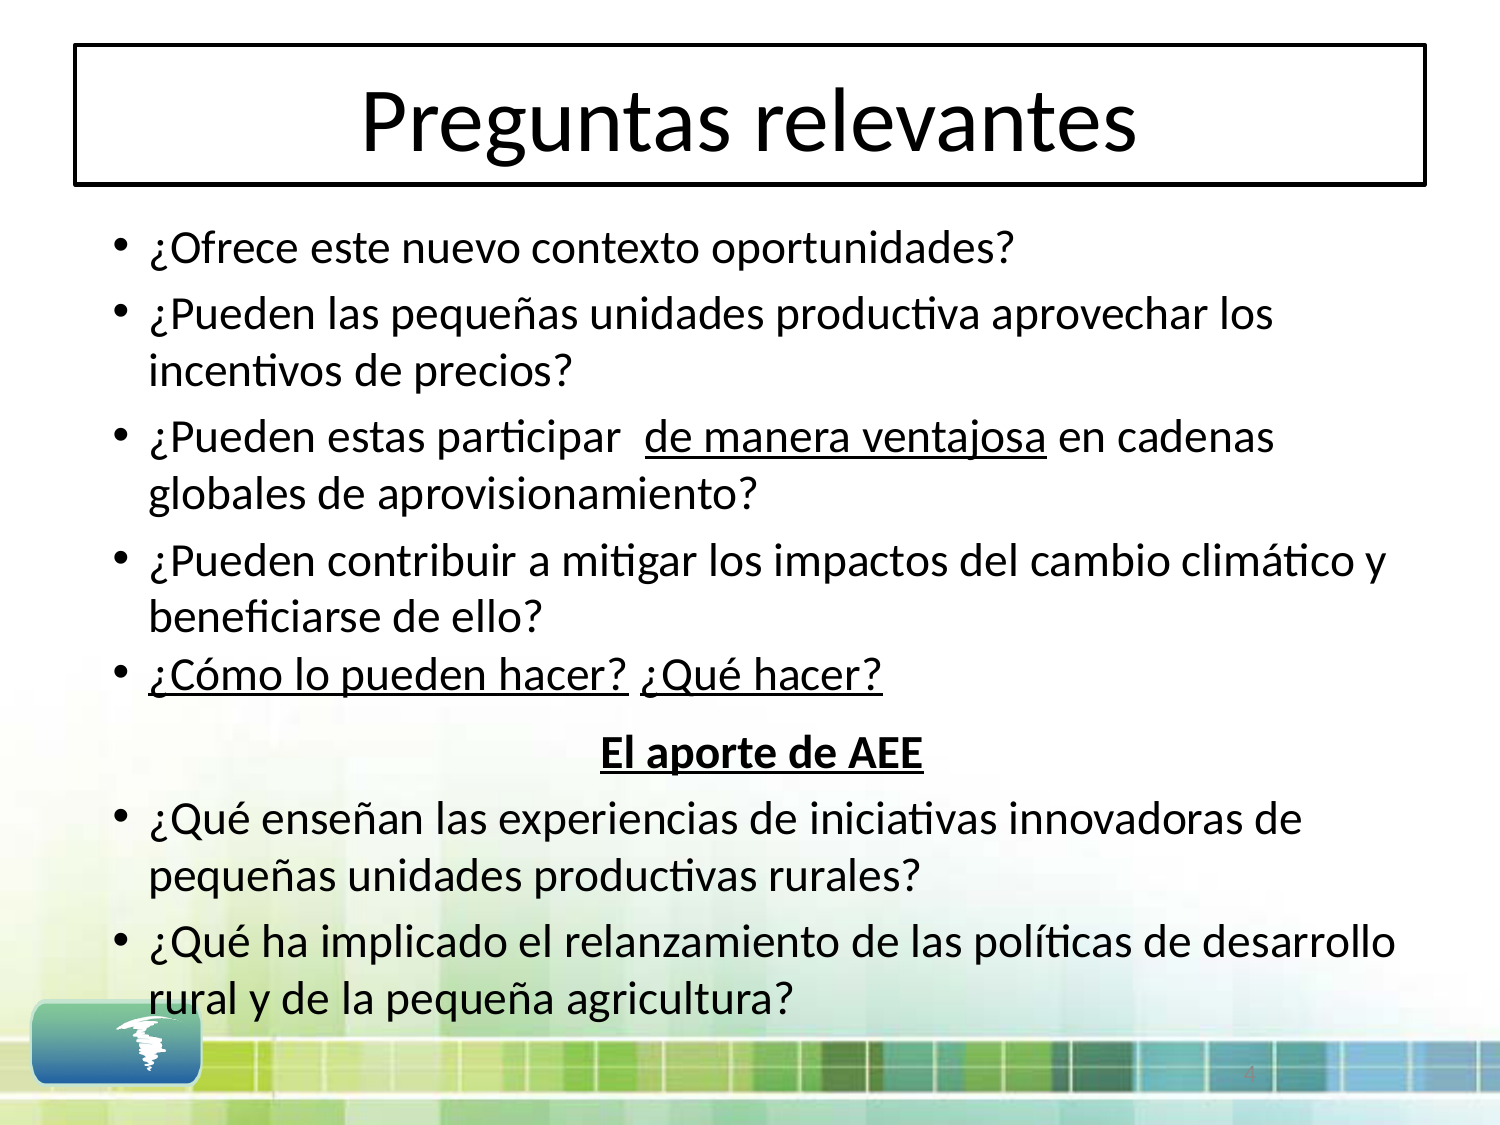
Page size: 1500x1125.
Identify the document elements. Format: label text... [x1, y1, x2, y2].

title Preguntas relevantes [73, 43, 1427, 187]
list ¿Ofrece este nuevo contexto oportunidades? ¿Pueden las pequeñas unidades productiva aprovechar los incentivos de precios? ¿Pueden estas participar de manera ventajosa en cadenas globales de aprovisionamiento? ¿Pueden contribuir a mitigar los impactos del cambio climático y beneficiarse de ello? ¿Cómo lo pueden hacer? ¿Qué hacer? El aporte de AEE ¿Qué enseñan las experiencias de iniciativas innovadoras de pequeñas unidades productivas rurales? ¿Qué ha implicado el relanzamiento de las políticas de desarrollo rural y de la pequeña agricultura? [76, 208, 1427, 590]
picture [0, 591, 1500, 1125]
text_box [29, 999, 203, 1088]
